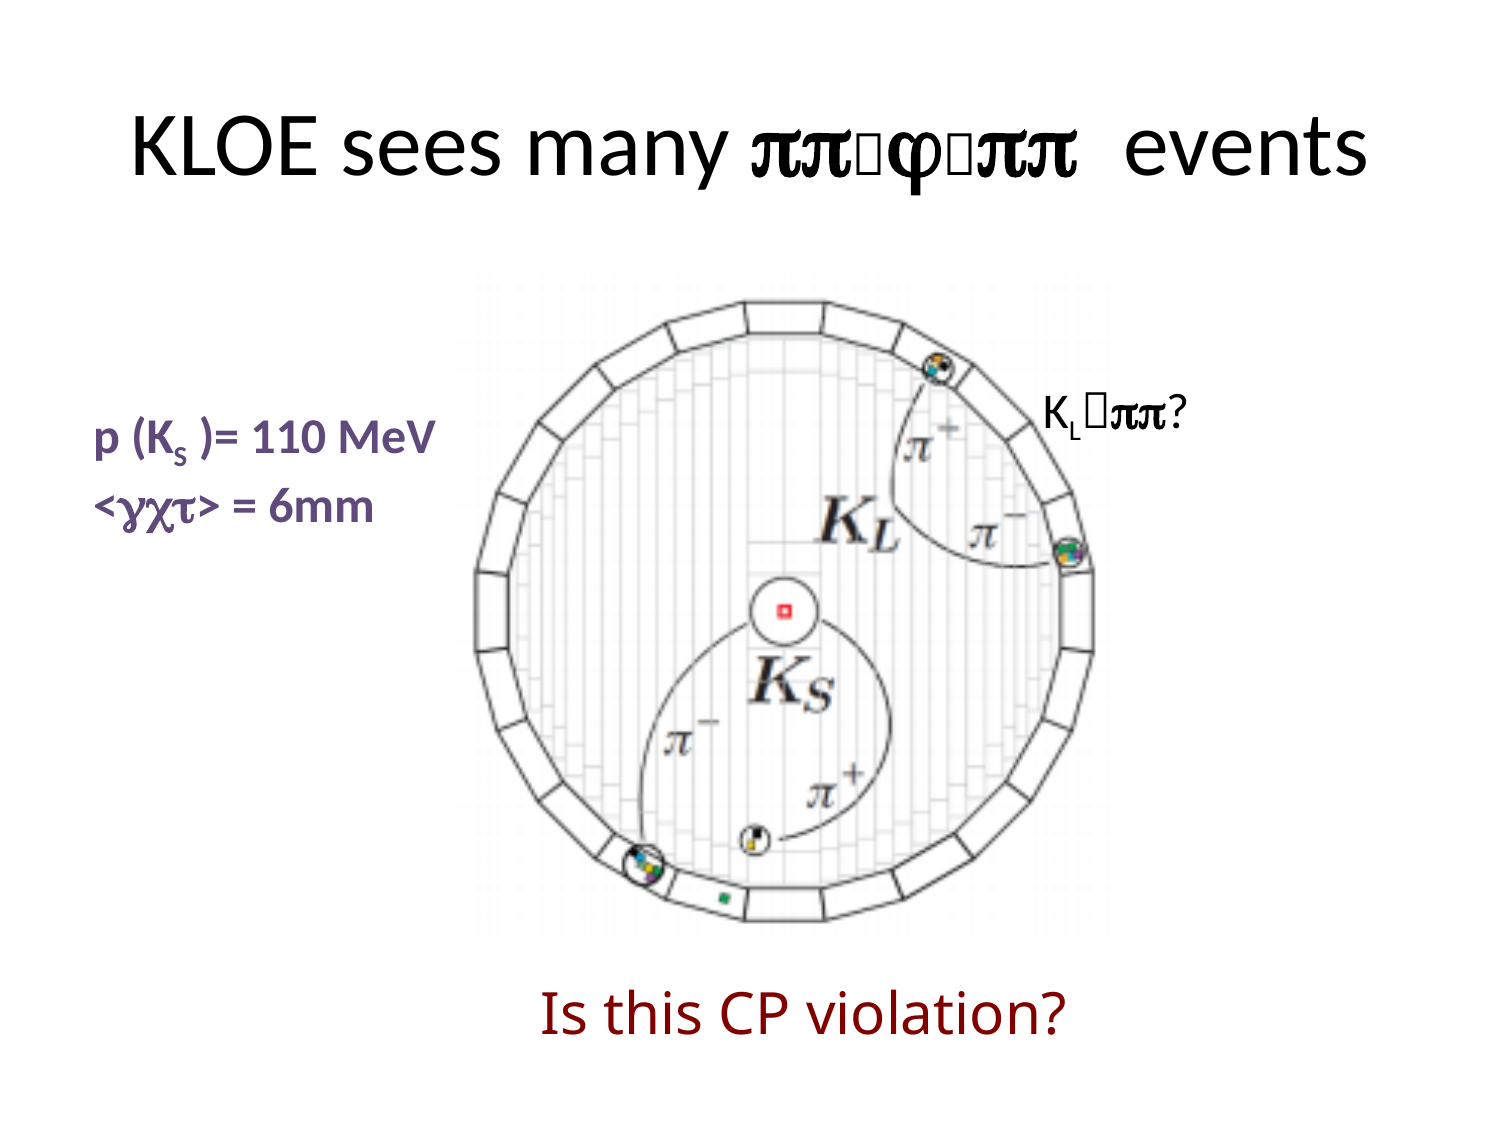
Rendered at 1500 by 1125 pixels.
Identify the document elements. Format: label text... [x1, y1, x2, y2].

text_box KLππ? [1121, 370, 1205, 454]
text_box p (KS )= 110 MeV <γcτ> = 6mm [78, 396, 320, 540]
text_box Is this CP violation? [526, 968, 1082, 1054]
title KLOE sees many ππφππ events [75, 45, 1425, 233]
picture [325, 268, 1117, 939]
